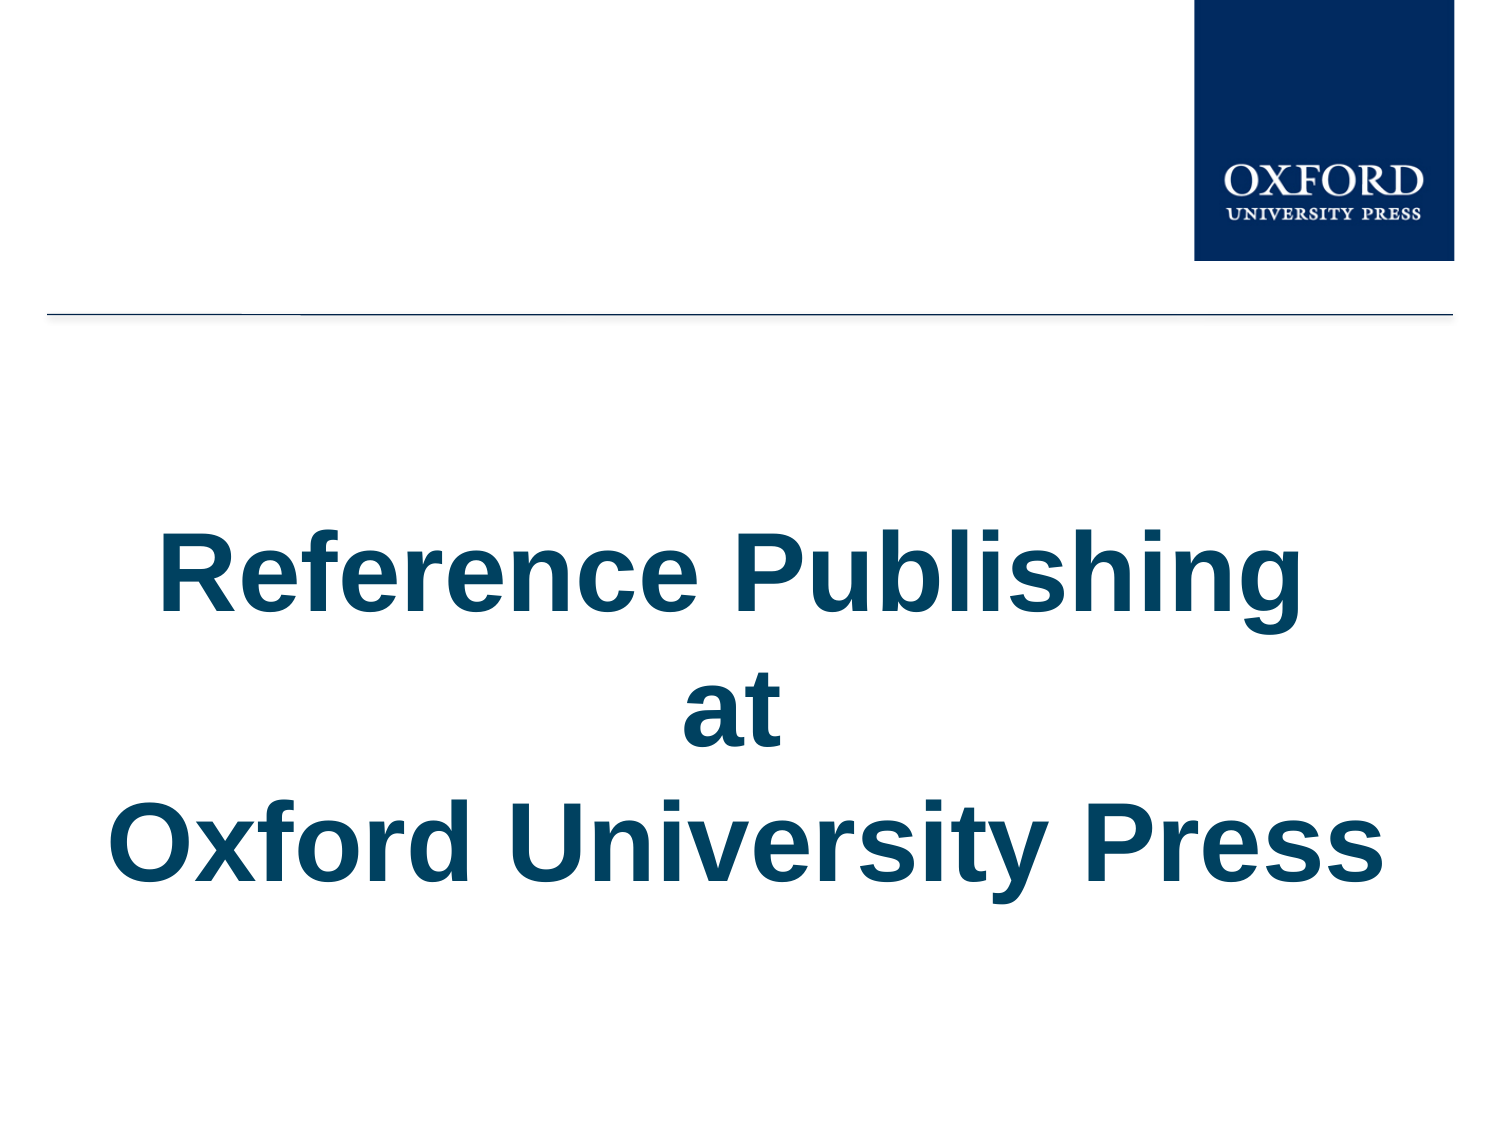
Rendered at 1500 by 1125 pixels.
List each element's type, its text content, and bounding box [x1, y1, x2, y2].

picture [1194, 0, 1455, 261]
title Reference Publishing at Oxford University Press [58, 319, 1436, 904]
